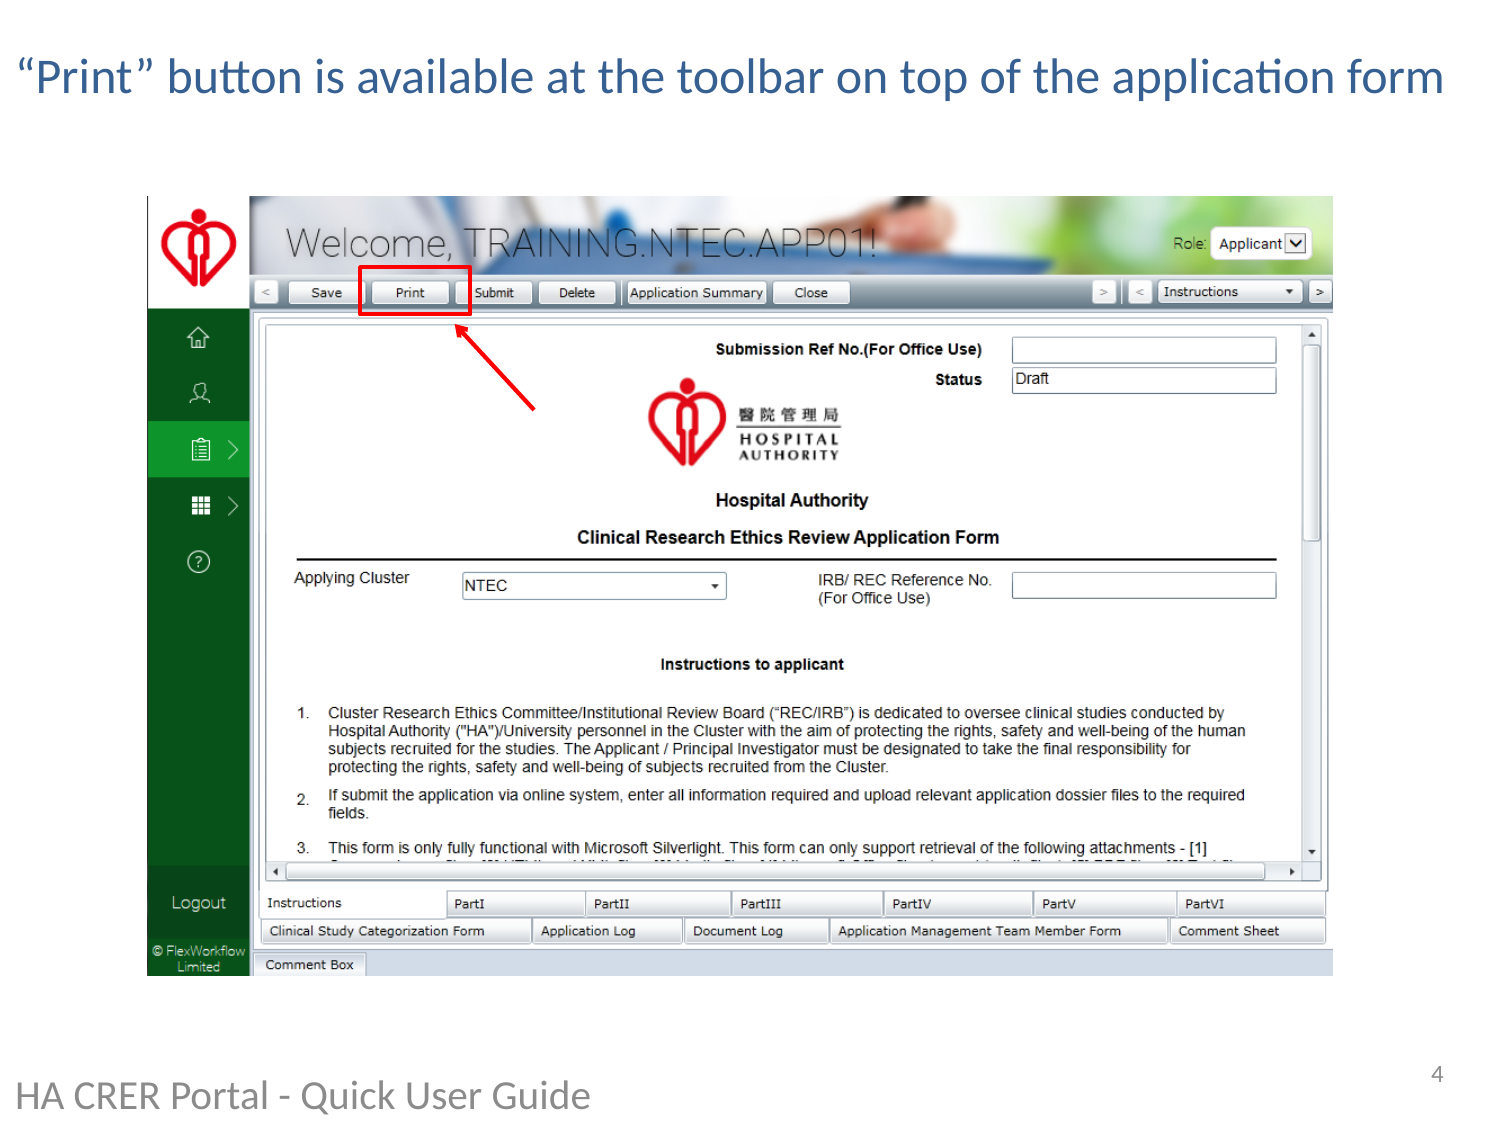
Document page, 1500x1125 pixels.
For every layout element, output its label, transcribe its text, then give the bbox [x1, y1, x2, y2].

slide_number 4 [1108, 1042, 1459, 1103]
picture [147, 195, 1333, 977]
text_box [454, 323, 535, 411]
text_box “Print” button is available at the toolbar on top of the application form [0, 36, 1500, 112]
subtitle HA CRER Portal - Quick User Guide [0, 1060, 1027, 1125]
